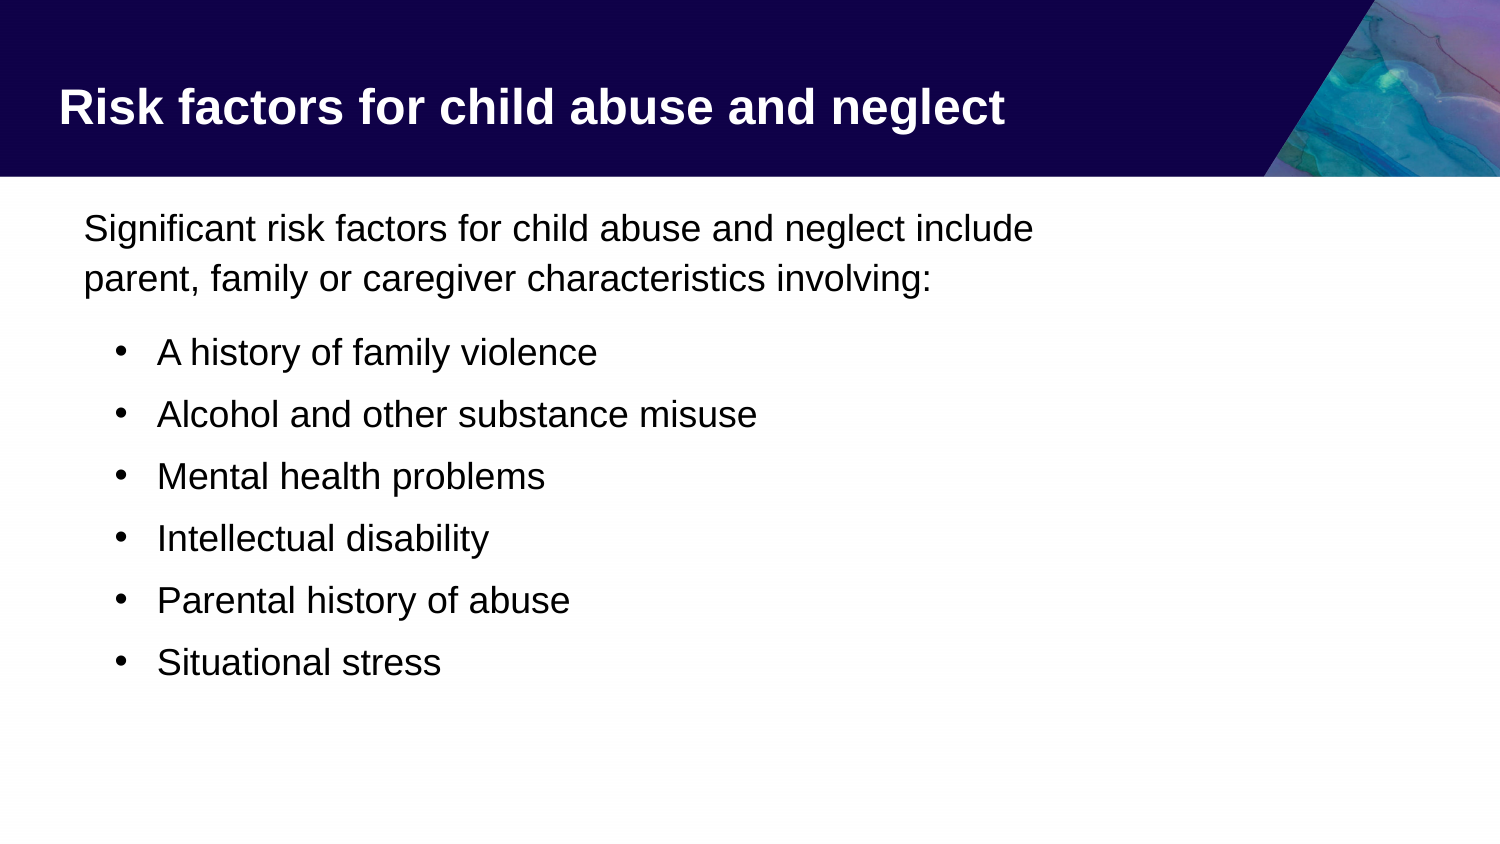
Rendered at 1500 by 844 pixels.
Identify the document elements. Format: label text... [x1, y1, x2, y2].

picture [0, 0, 1500, 844]
list Significant risk factors for child abuse and neglect include parent, family or caregiver characteristics involving: A history of family violence Alcohol and other substance misuse Mental health problems Intellectual disability Parental history of abuse Situational stress [83, 199, 1113, 788]
title Risk factors for child abuse and neglect [58, 34, 1240, 168]
